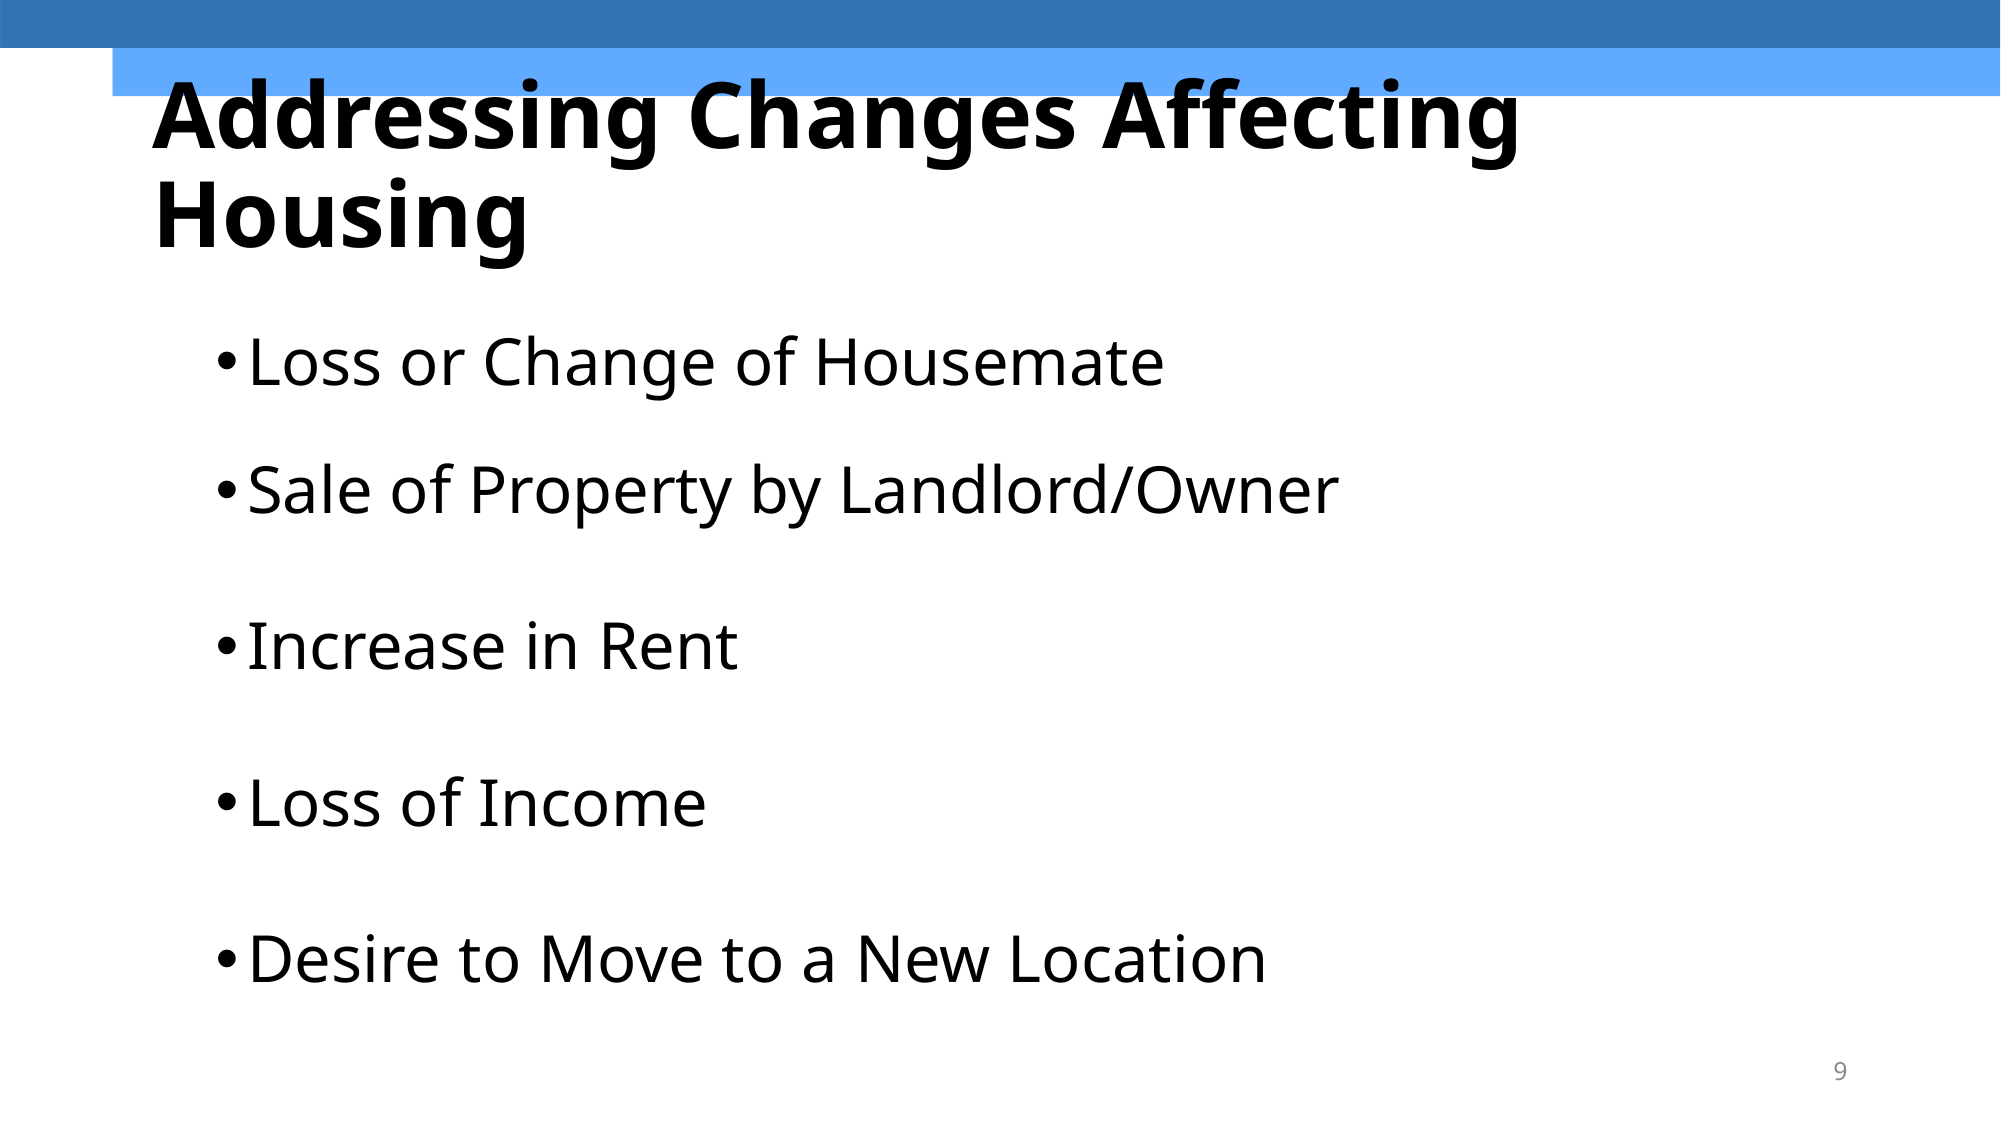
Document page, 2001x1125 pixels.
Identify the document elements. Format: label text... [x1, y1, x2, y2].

picture [0, 0, 2001, 1125]
list Loss or Change of Housemate Sale of Property by Landlord/Owner Increase in Rent Loss of Income Desire to Move to a New Location [137, 235, 1863, 1014]
title Addressing Changes Affecting Housing [137, 59, 1863, 235]
slide_number 9 [1412, 1042, 1863, 1103]
